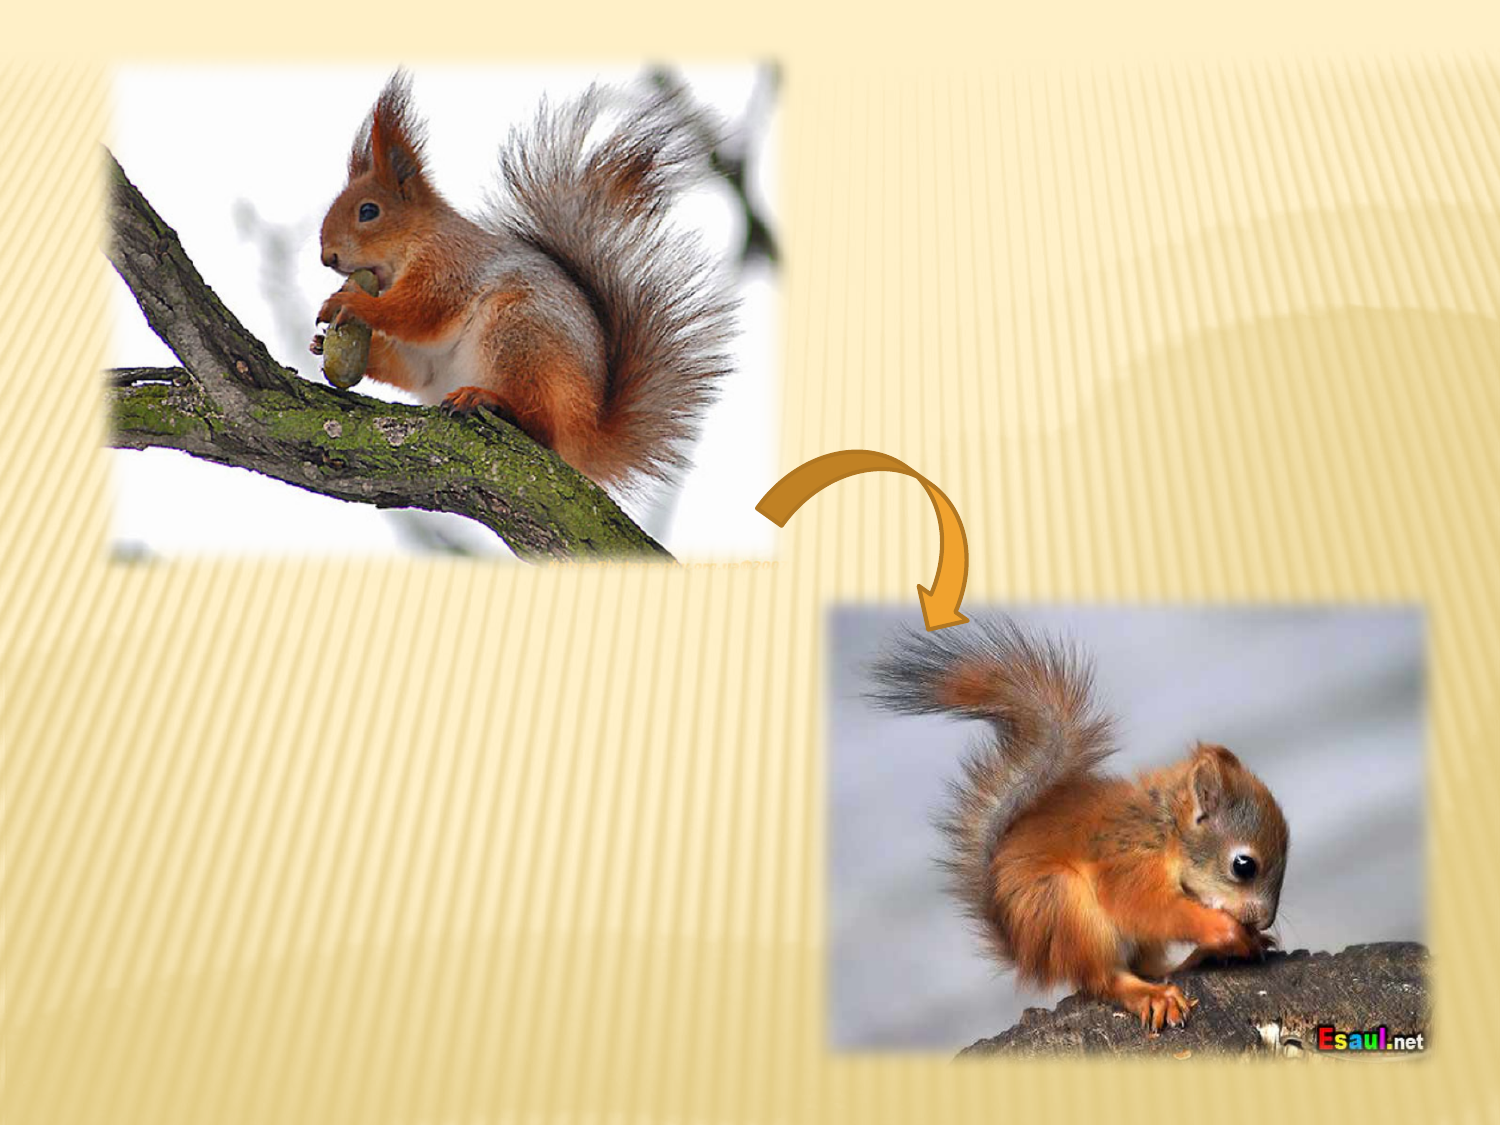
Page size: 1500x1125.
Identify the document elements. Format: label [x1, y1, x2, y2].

text_box [803, 449, 969, 583]
picture [93, 46, 796, 575]
picture [808, 585, 1446, 1073]
